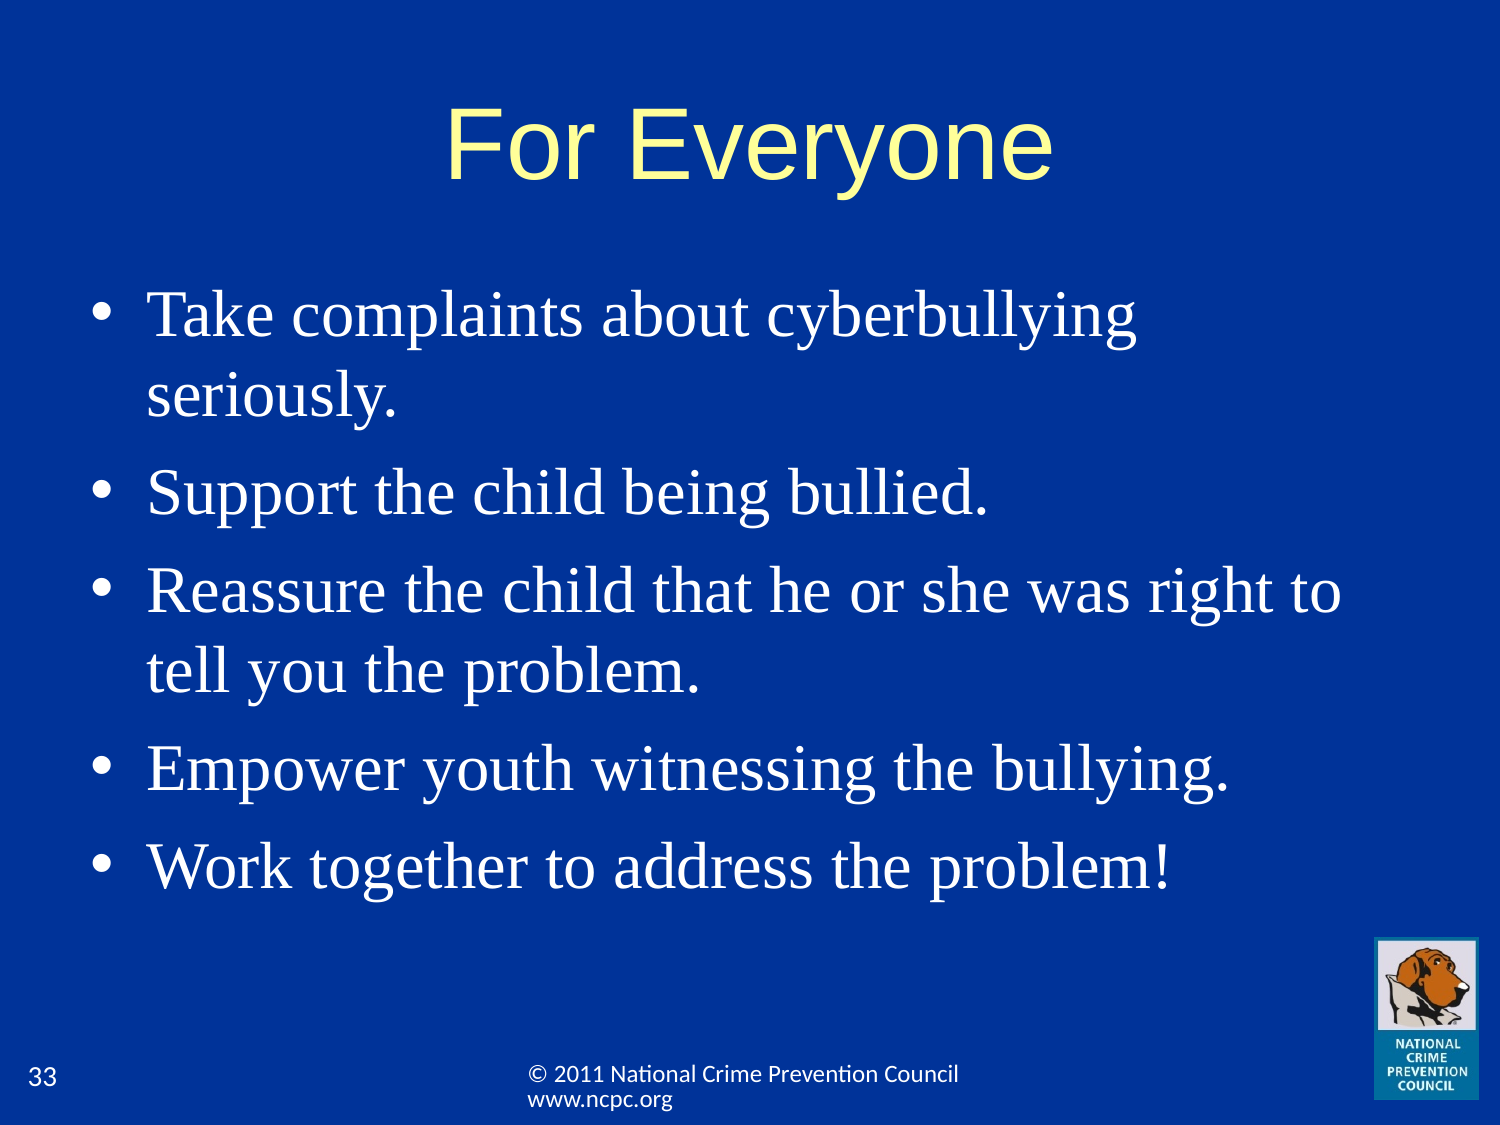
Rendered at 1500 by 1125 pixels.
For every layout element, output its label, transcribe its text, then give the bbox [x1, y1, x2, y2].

picture [1406, 1081, 1453, 1090]
picture [1407, 1052, 1413, 1062]
picture [1388, 1067, 1443, 1076]
picture [1398, 1081, 1405, 1090]
list Take complaints about cyberbullying seriously. Support the child being bullied. Reassure the child that he or she was right to tell you the problem. Empower youth witnessing the bullying. Work together to address the problem! [75, 262, 1425, 1005]
picture [1378, 940, 1476, 1031]
picture [1416, 1053, 1446, 1062]
title For Everyone [75, 45, 1425, 233]
picture [1445, 1067, 1468, 1077]
picture [1396, 1039, 1460, 1048]
footer © 2011 National Crime Prevention Council www.ncpc.org [512, 1042, 988, 1103]
